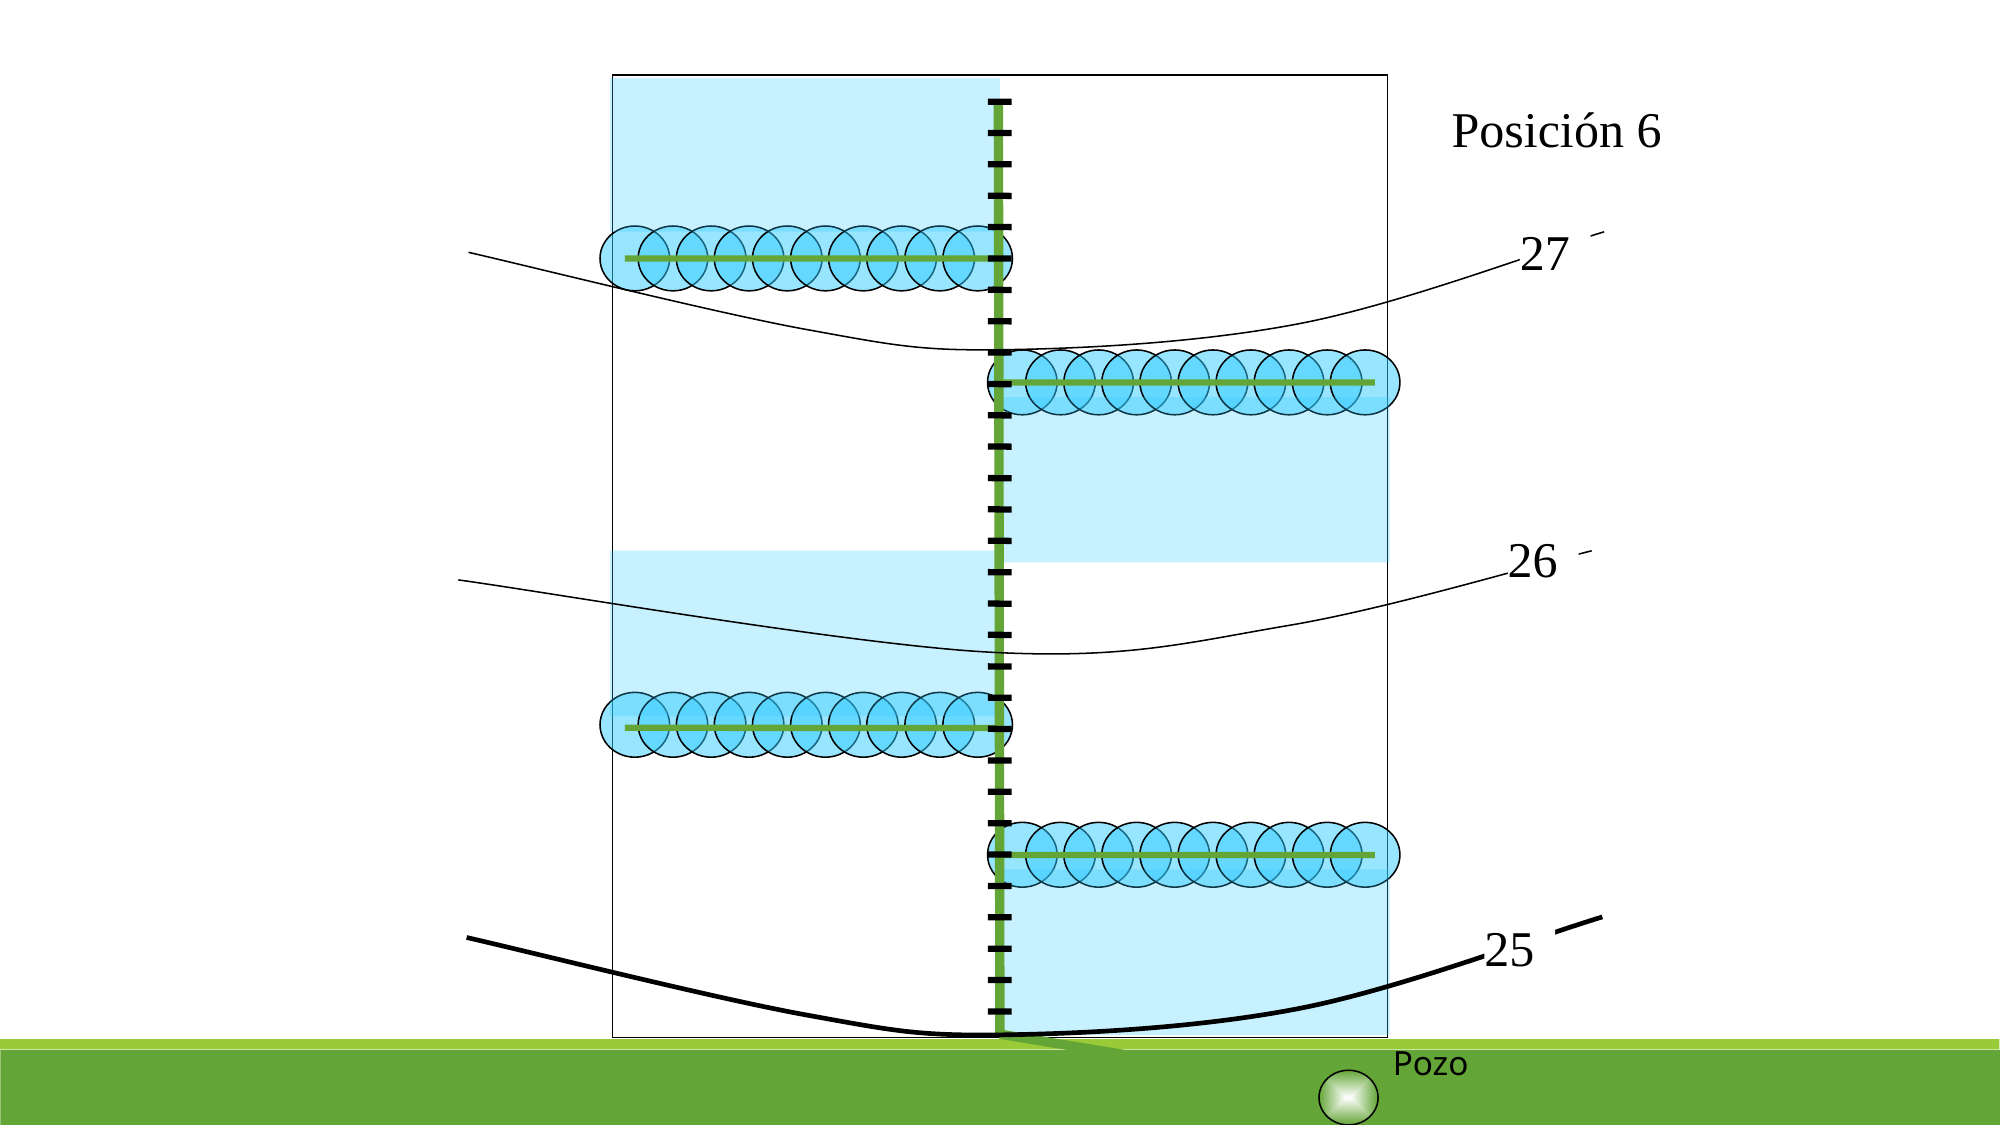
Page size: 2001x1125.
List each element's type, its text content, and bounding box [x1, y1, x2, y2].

text_box Posición 6 [1436, 90, 1697, 165]
text_box [612, 74, 1388, 216]
text_box [610, 78, 1000, 216]
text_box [987, 101, 1326, 216]
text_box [457, 219, 1605, 1125]
